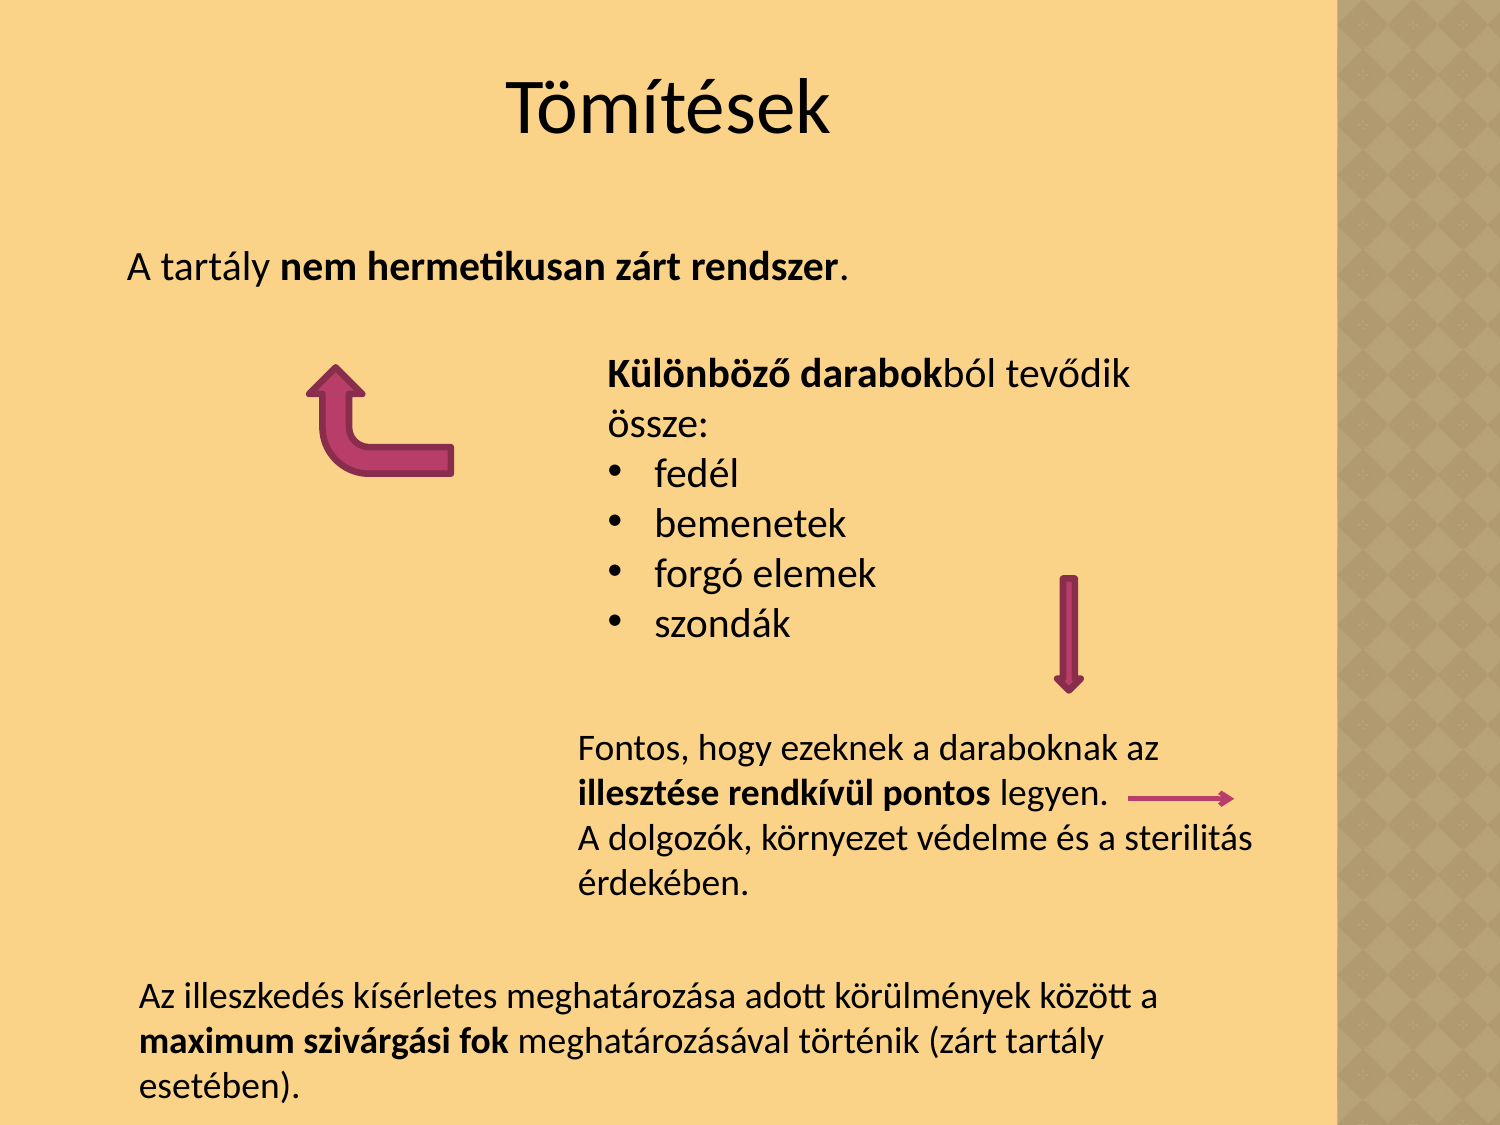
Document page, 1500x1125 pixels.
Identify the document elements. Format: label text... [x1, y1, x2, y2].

text_box [305, 364, 455, 477]
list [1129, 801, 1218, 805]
text_box A tartály nem hermetikusan zárt rendszer. [112, 231, 1182, 297]
text_box Az illeszkedés kísérletes meghatározása adott körülmények között a maximum szivárgási fok meghatározásával történik (zárt tartály esetében). [123, 964, 1182, 1114]
text_box Fontos, hogy ezeknek a daraboknak az illesztése rendkívül pontos legyen. A dolgozók, környezet védelme és a sterilitás érdekében. [563, 715, 1308, 911]
title Tömítések [75, 52, 1263, 149]
text_box Különböző darabokból tevődik össze: fedél bemenetek forgó elemek szondák [592, 338, 1196, 653]
text_box [1053, 575, 1084, 694]
title Gazdasági szempontok [1125, 799, 1236, 808]
